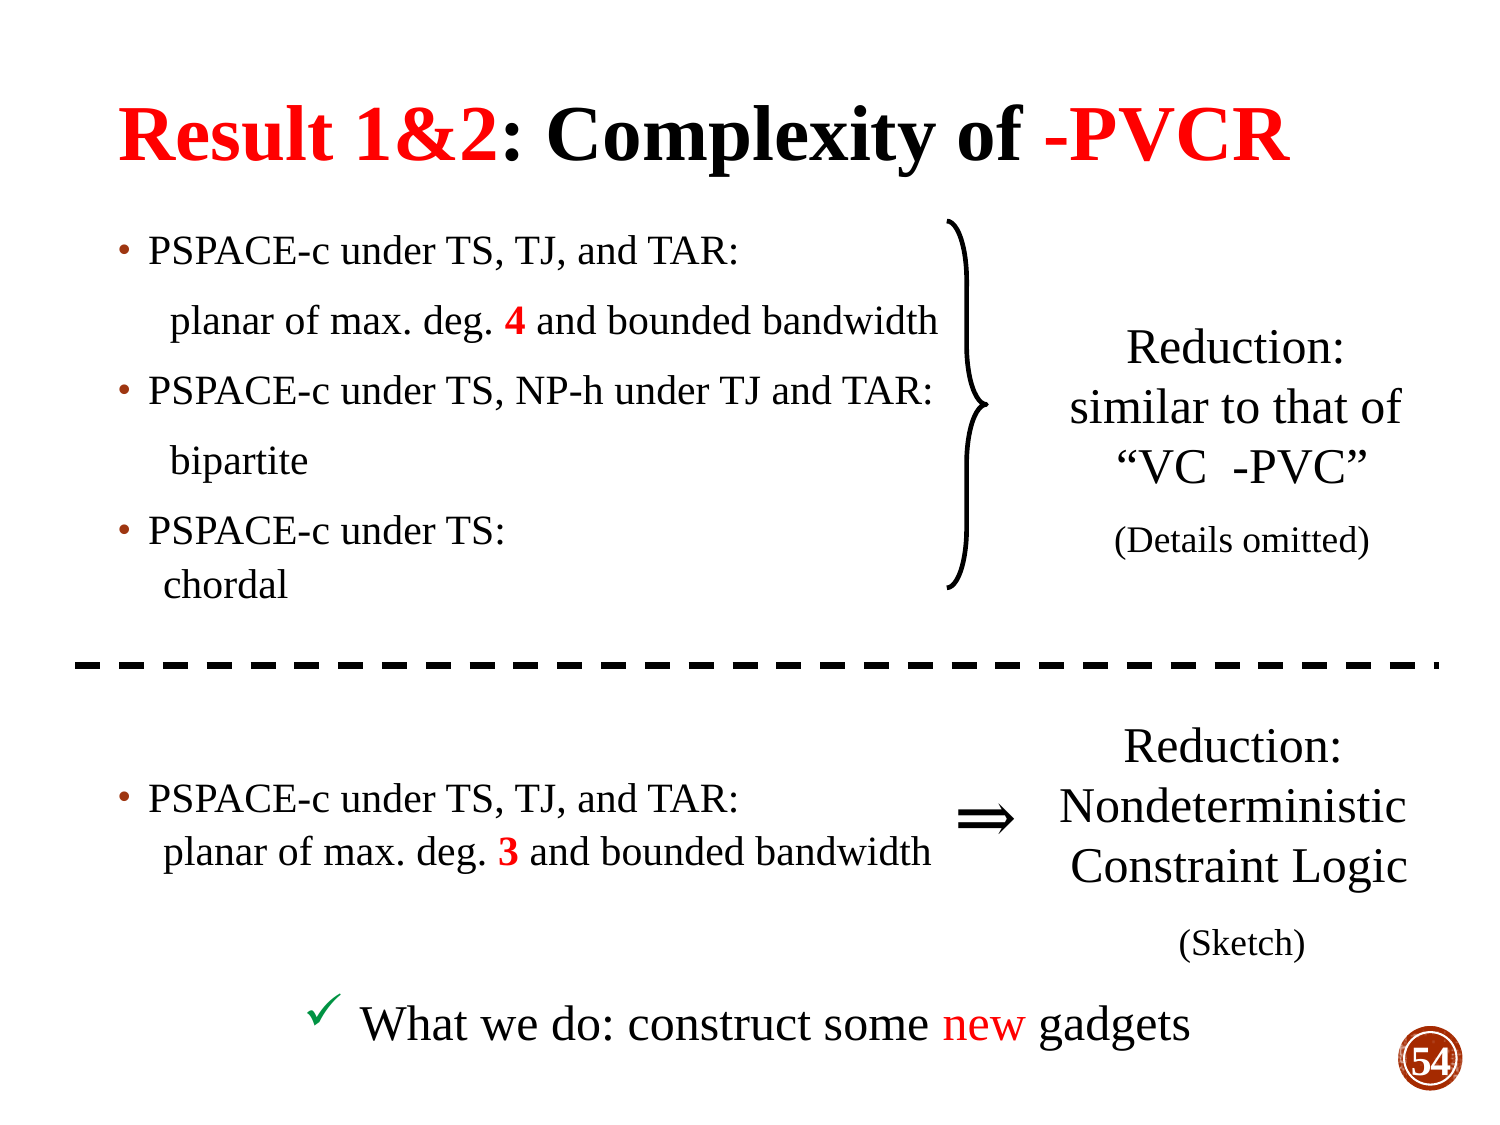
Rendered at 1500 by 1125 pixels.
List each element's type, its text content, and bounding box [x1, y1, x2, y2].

slide_number 54 [1391, 1028, 1471, 1089]
text_box (Sketch) [1163, 910, 1321, 971]
text_box (Details omitted) [1099, 507, 1386, 568]
text_box [946, 220, 987, 589]
text_box ⇒ [940, 761, 1033, 867]
text_box What we do: construct some new gadgets [288, 983, 1207, 1058]
text_box Reduction: Nondeterministic Constraint Logic [1044, 704, 1435, 900]
list PSPACE-c under TS, TJ, and TAR: planar of max. deg. 4 and bounded bandwidth PSPACE-c under TS, NP-h under TJ and TAR: bipartite PSPACE-c under TS: chordal PSPACE-c under TS, TJ, and TAR: planar of max. deg. 3 and bounded bandwidth [103, 221, 1397, 1042]
